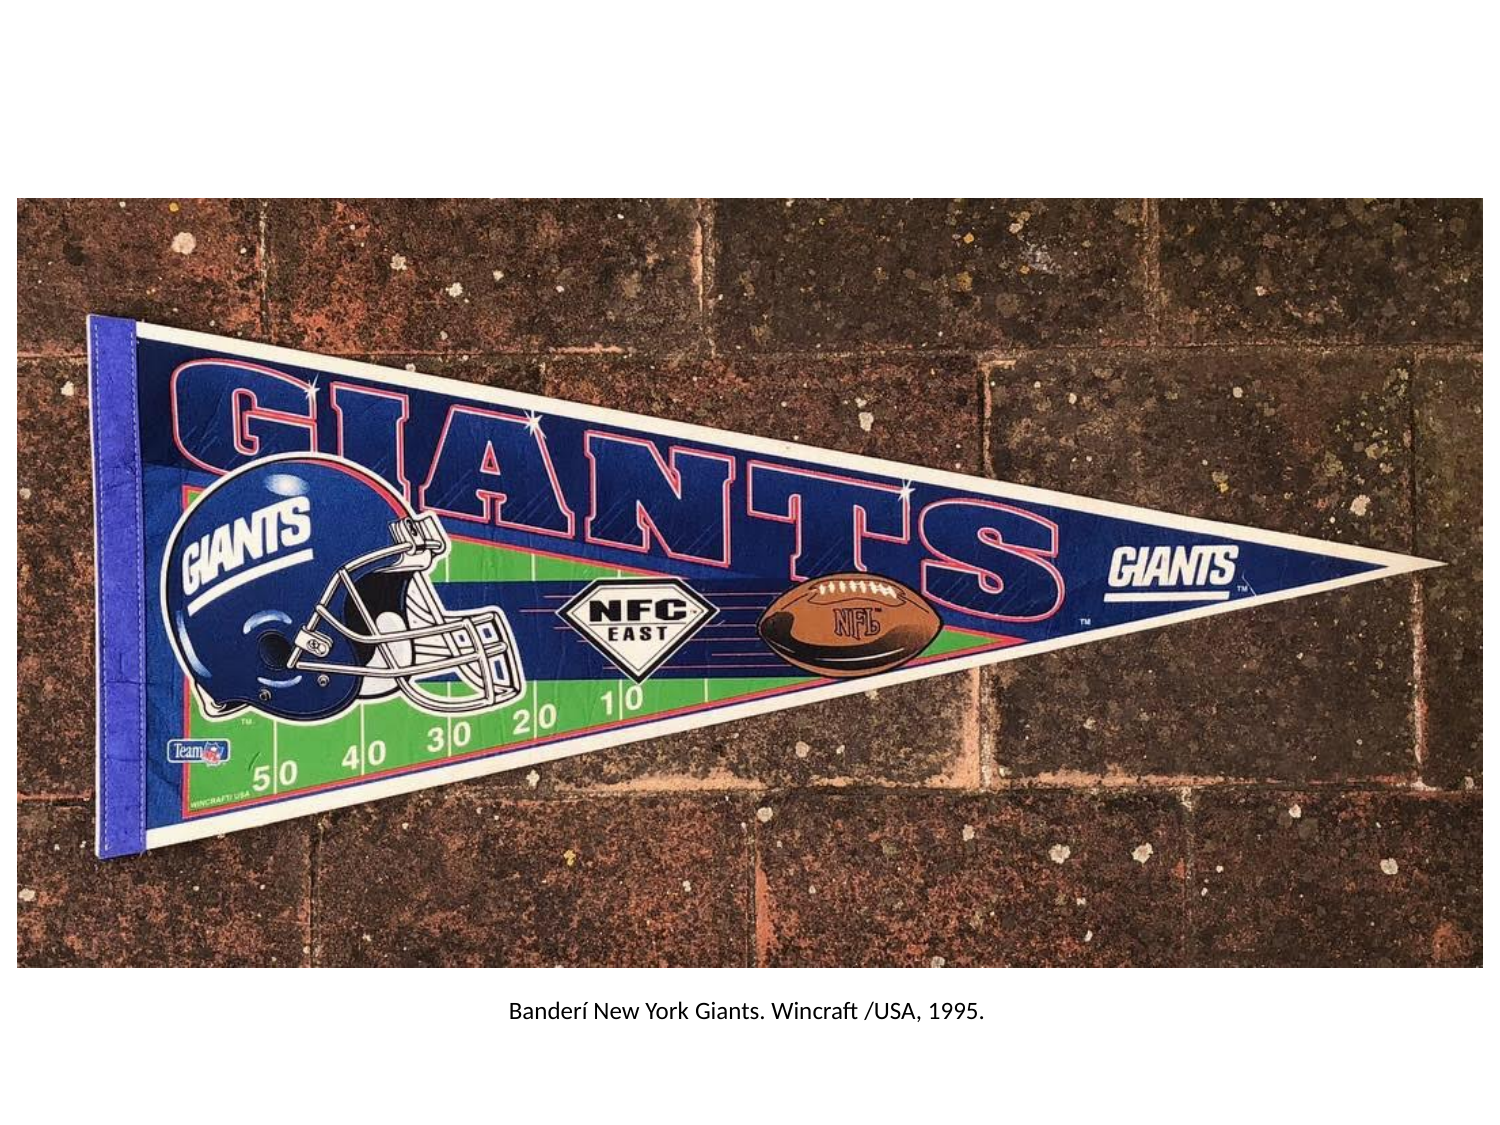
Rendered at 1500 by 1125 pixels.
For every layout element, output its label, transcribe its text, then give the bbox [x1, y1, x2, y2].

text_box Banderí New York Giants. Wincraft /USA, 1995. [72, 983, 1423, 1037]
picture [17, 198, 1483, 968]
